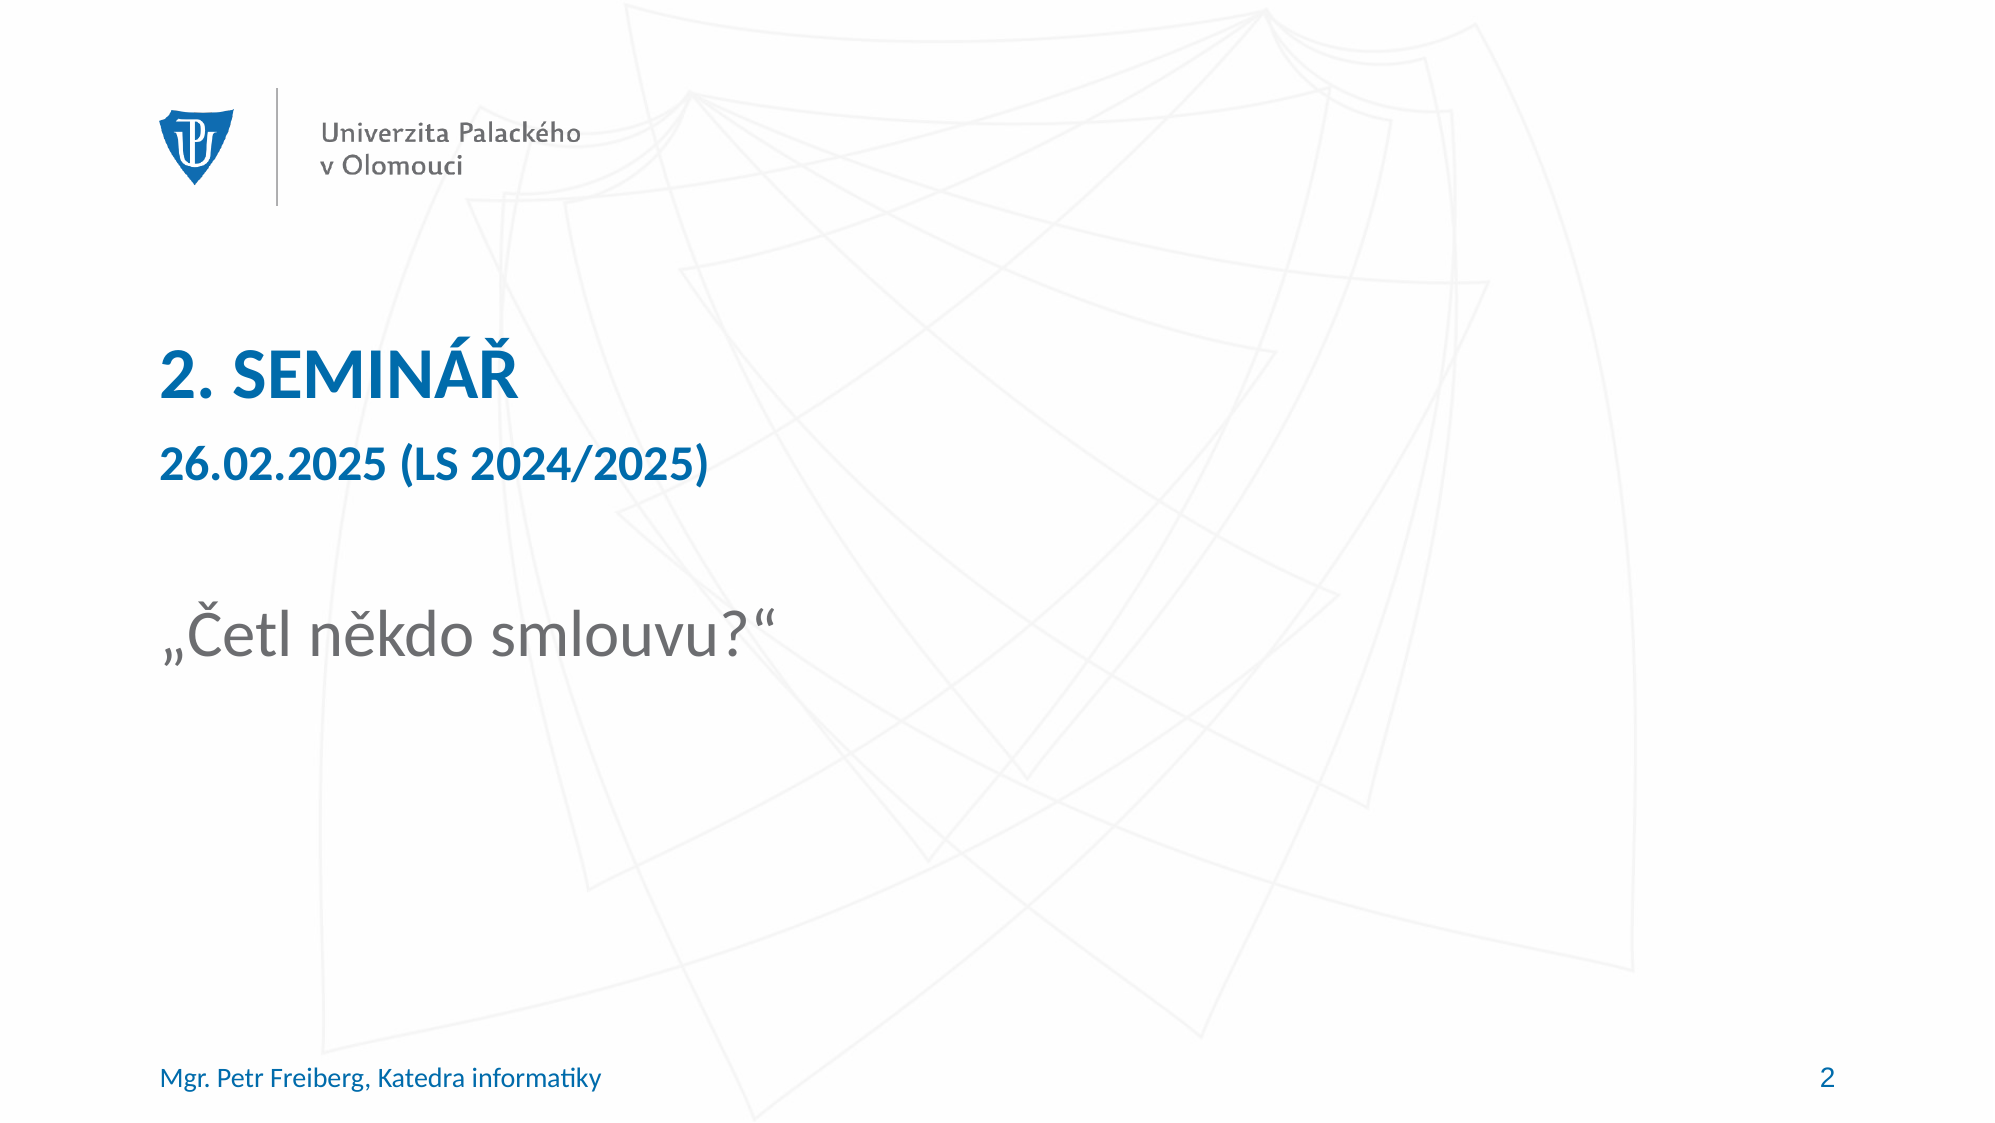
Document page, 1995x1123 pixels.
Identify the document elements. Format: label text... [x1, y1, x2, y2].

subtitle „Četl někdo smlouvu?“ [159, 589, 1836, 845]
title 2. SEMINÁŘ 26.02.2025 (LS 2024/2025) [159, 324, 1836, 589]
footer Mgr. Petr Freiberg, Katedra informatiky [159, 1058, 1676, 1094]
picture [159, 88, 580, 206]
slide_number 2 [1765, 1058, 1836, 1094]
